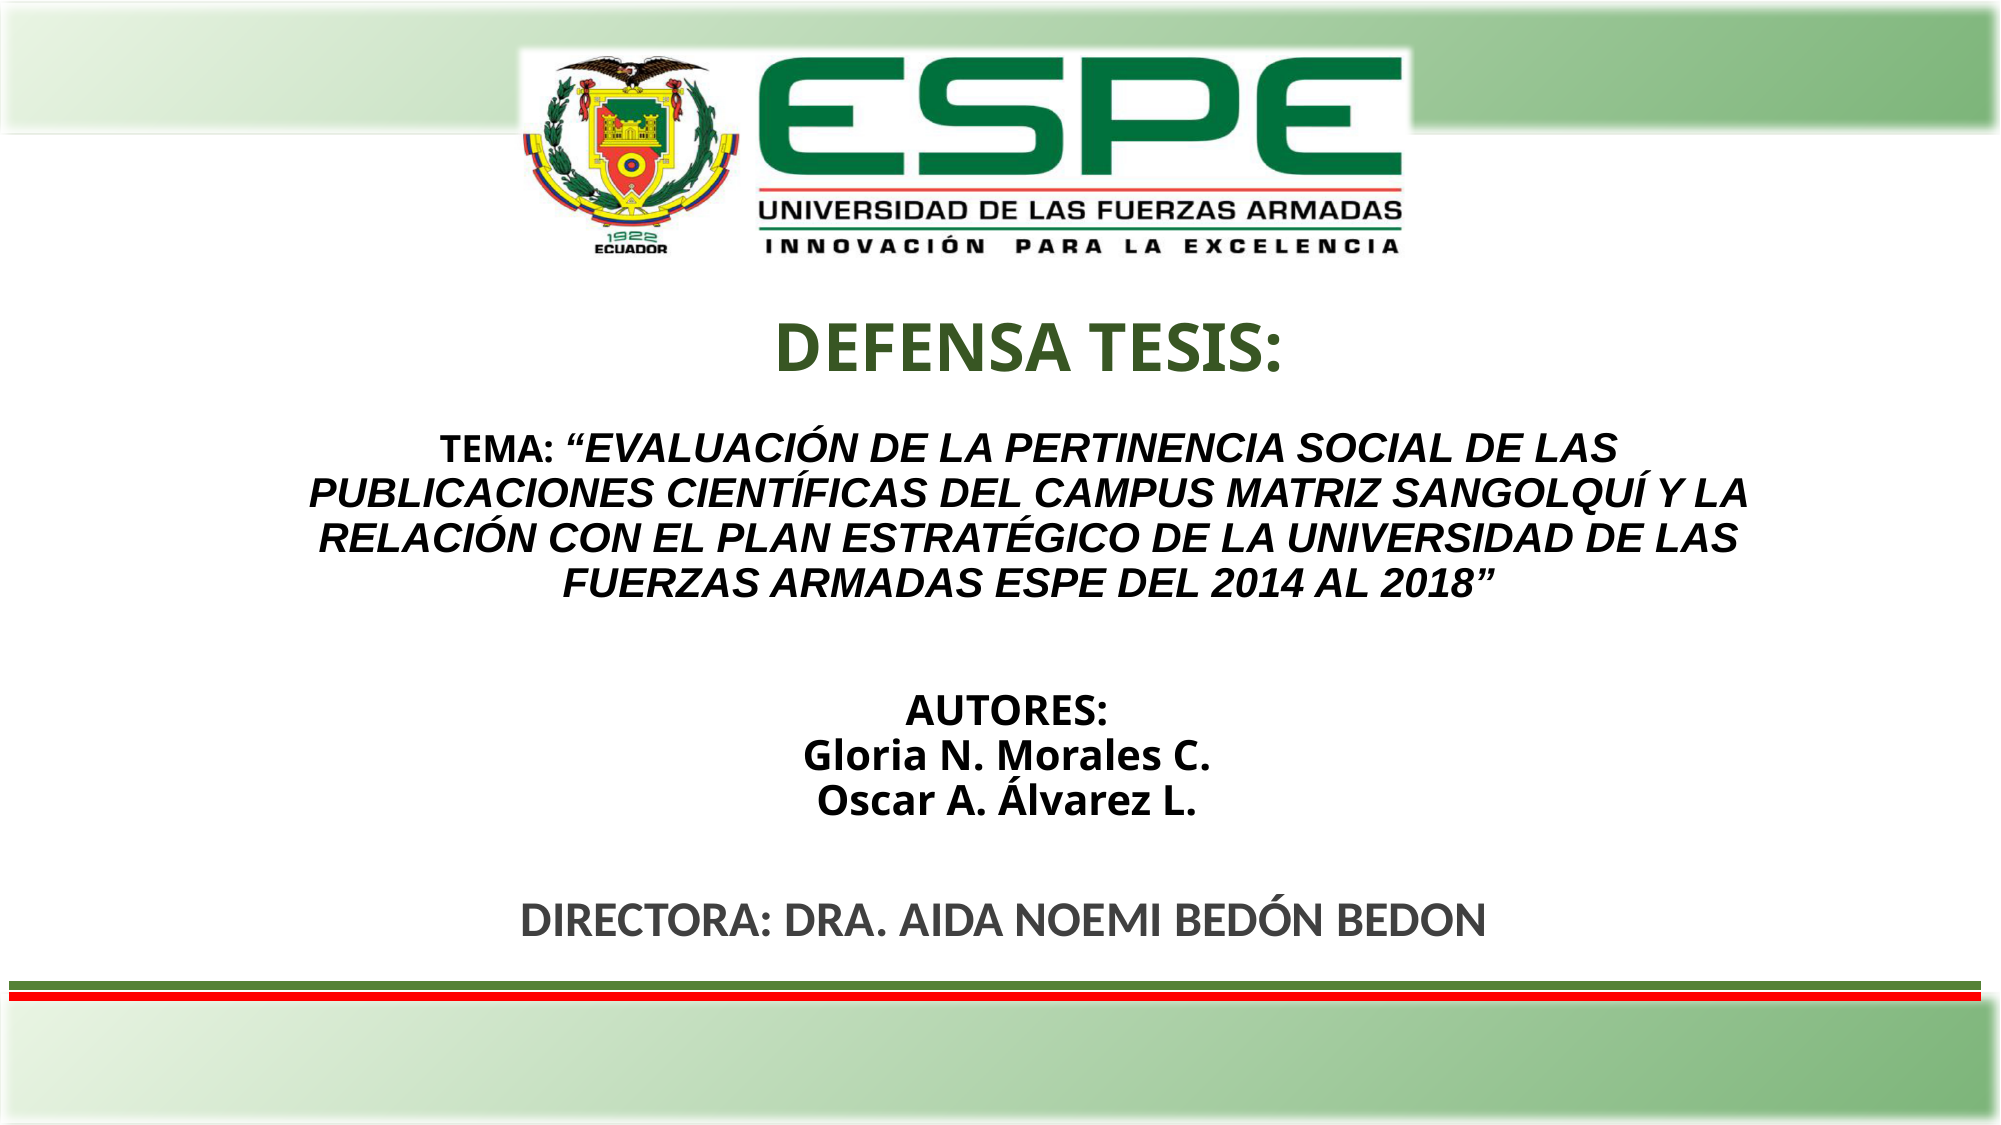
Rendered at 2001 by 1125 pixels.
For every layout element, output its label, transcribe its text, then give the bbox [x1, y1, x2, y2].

text_box [15, 1008, 1987, 1110]
title DEFENSA TESIS: TEMA: “EVALUACIÓN DE LA PERTINENCIA SOCIAL DE LAS PUBLICACIONES CIENTÍFICAS DEL CAMPUS MATRIZ SANGOLQUÍ Y LA RELACIÓN CON EL PLAN ESTRATÉGICO DE LA UNIVERSIDAD DE LAS FUERZAS ARMADAS ESPE DEL 2014 AL 2018” [254, 355, 1804, 660]
picture [514, 43, 1415, 274]
text_box AUTORES: Gloria N. Morales C. Oscar A. Álvarez L. [27, 713, 1987, 832]
subtitle DIRECTORA: DRA. AIDA NOEMI BEDÓN BEDON [27, 885, 1981, 969]
text_box [15, 17, 1987, 120]
